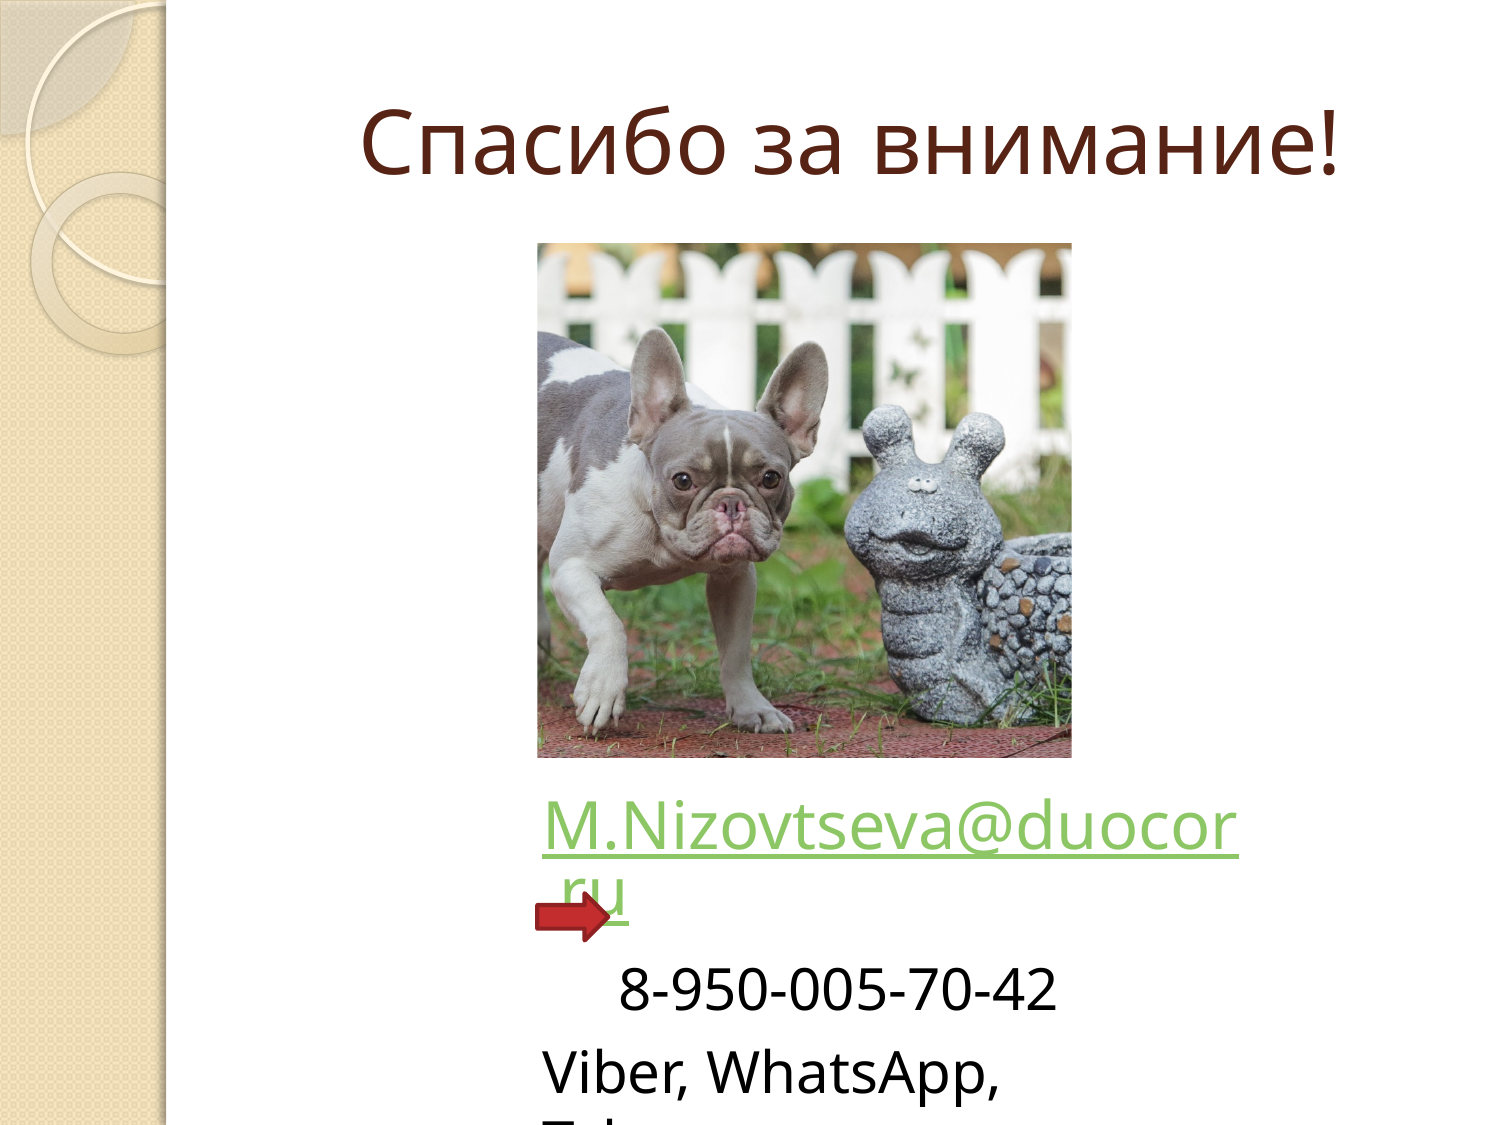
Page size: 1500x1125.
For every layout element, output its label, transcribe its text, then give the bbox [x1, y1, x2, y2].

text_box [535, 891, 611, 943]
title Спасибо за внимание! [235, 45, 1466, 233]
picture [537, 243, 1072, 758]
list M.Nizovtseva@duocor.ru 8-950-005-70-42 Viber, WhatsApp, Telegram [513, 775, 1258, 1071]
